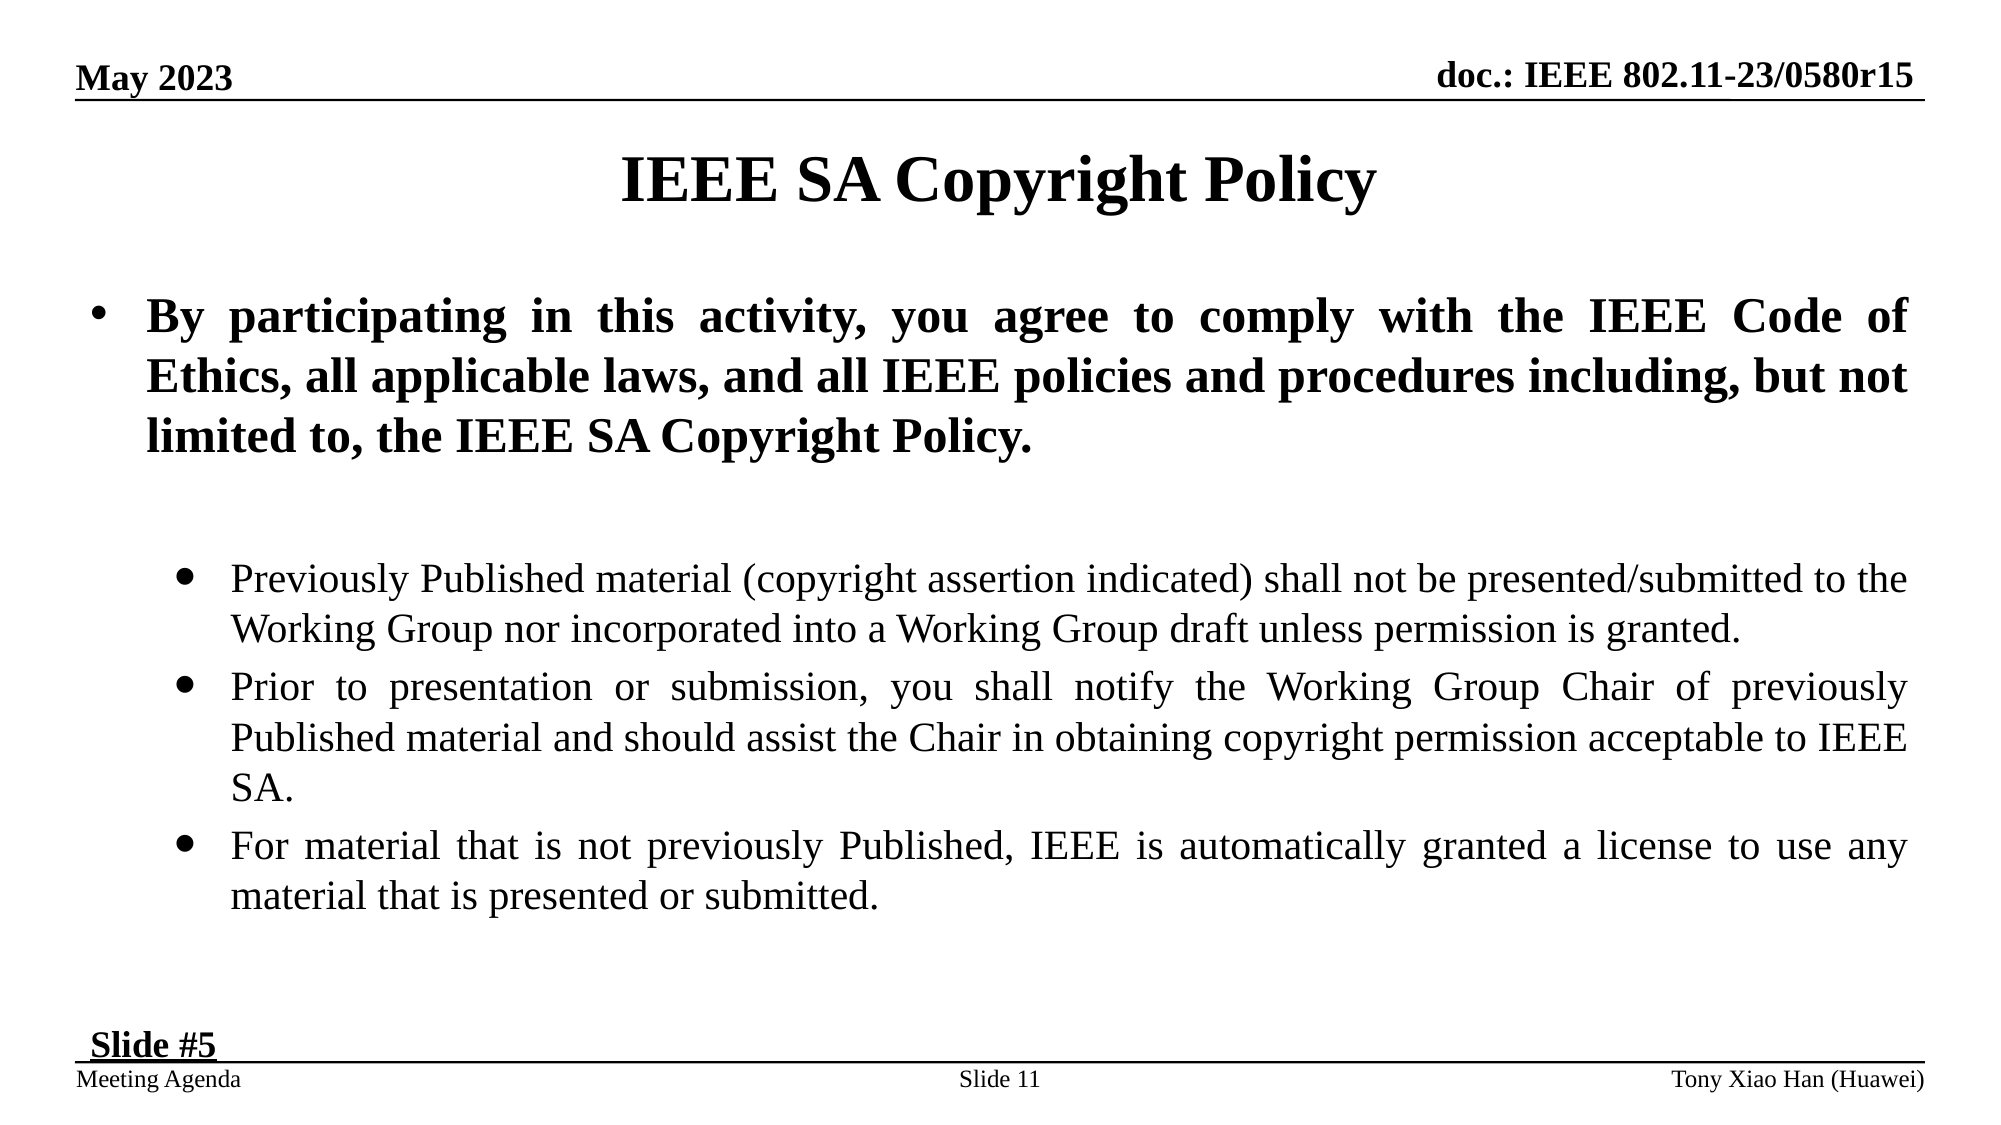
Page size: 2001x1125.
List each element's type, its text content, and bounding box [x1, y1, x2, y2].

text_box Slide #5 [75, 1012, 232, 1073]
text_box IEEE SA Copyright Policy [362, 87, 1638, 263]
list By participating in this activity, you agree to comply with the IEEE Code of Ethics, all applicable laws, and all IEEE policies and procedures including, but not limited to, the IEEE SA Copyright Policy. Previously Published material (copyright assertion indicated) shall not be presented/submitted to the Working Group nor incorporated into a Working Group draft unless permission is granted. Prior to presentation or submission, you shall notify the Working Group Chair of previously Published material and should assist the Chair in obtaining copyright permission acceptable to IEEE SA. For material that is not previously Published, IEEE is automatically granted a license to use any material that is presented or submitted. [75, 275, 1925, 1038]
